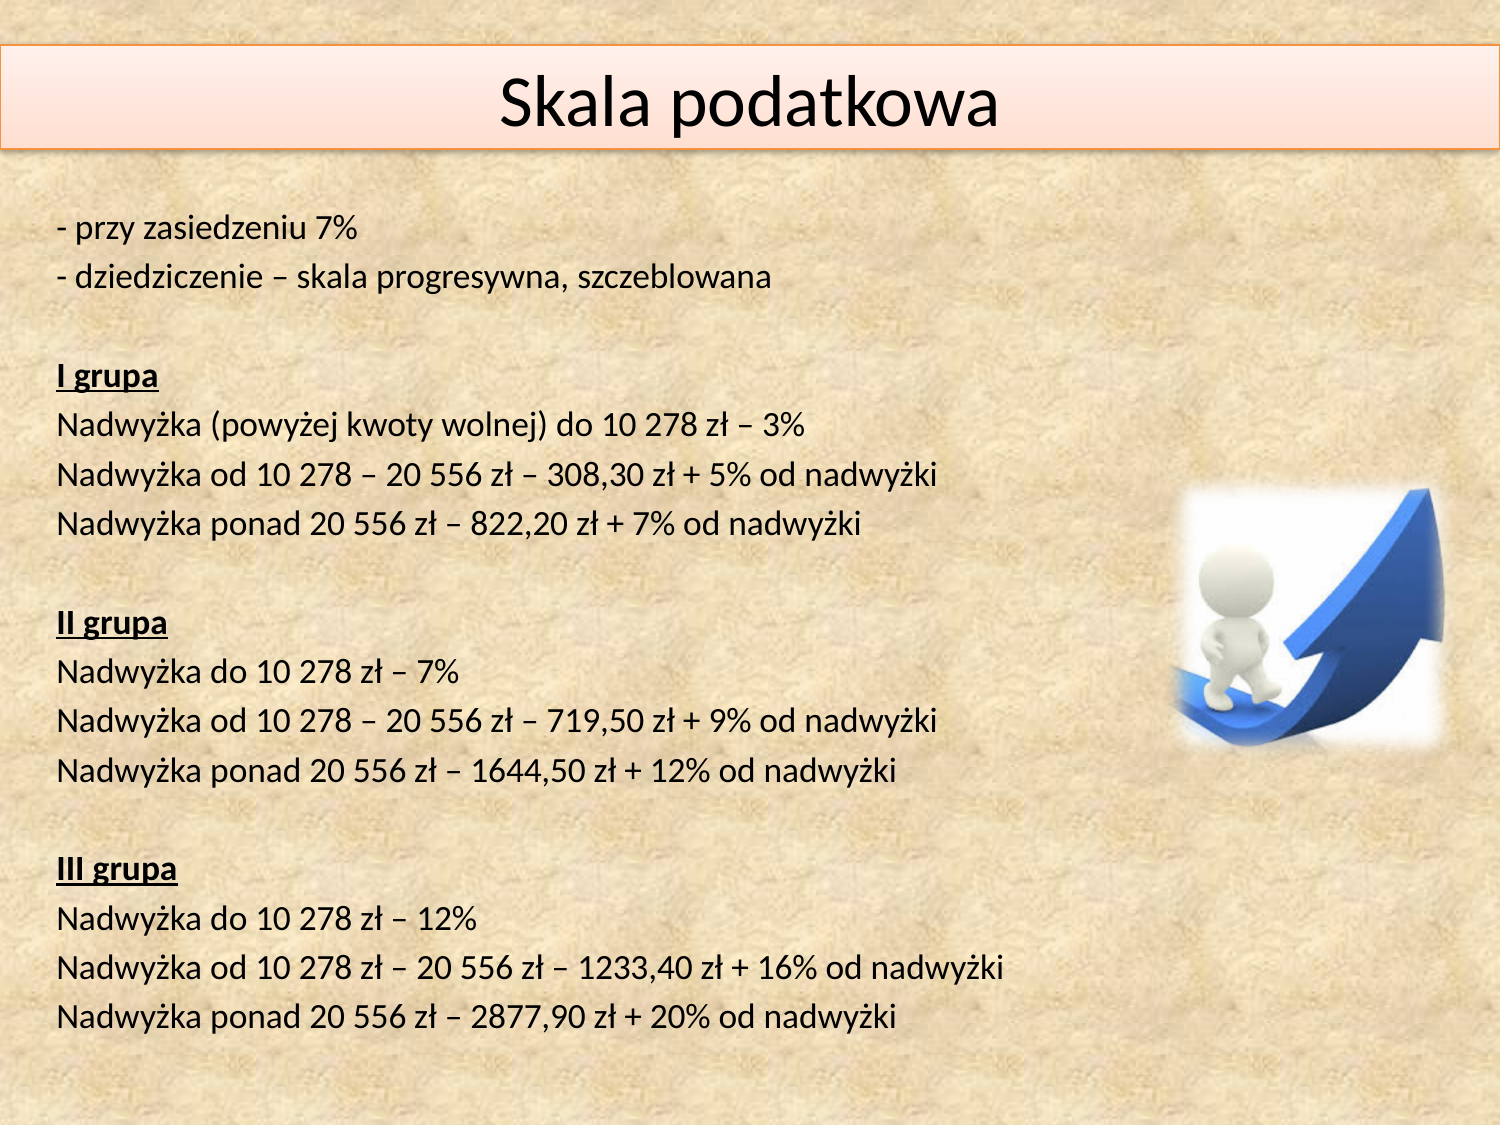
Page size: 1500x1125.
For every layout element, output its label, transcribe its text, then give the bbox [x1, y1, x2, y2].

title Skala podatkowa [0, 44, 1500, 150]
picture [0, 150, 1500, 1125]
picture [0, 0, 1500, 44]
list - przy zasiedzeniu 7% - dziedziczenie – skala progresywna, szczeblowana I grupa Nadwyżka (powyżej kwoty wolnej) do 10 278 zł – 3% Nadwyżka od 10 278 – 20 556 zł – 308,30 zł + 5% od nadwyżki Nadwyżka ponad 20 556 zł – 822,20 zł + 7% od nadwyżki II grupa Nadwyżka do 10 278 zł – 7% Nadwyżka od 10 278 – 20 556 zł – 719,50 zł + 9% od nadwyżki Nadwyżka ponad 20 556 zł – 1644,50 zł + 12% od nadwyżki III grupa Nadwyżka do 10 278 zł – 12% Nadwyżka od 10 278 zł – 20 556 zł – 1233,40 zł + 16% od nadwyżki Nadwyżka ponad 20 556 zł – 2877,90 zł + 20% od nadwyżki [41, 196, 1425, 1059]
